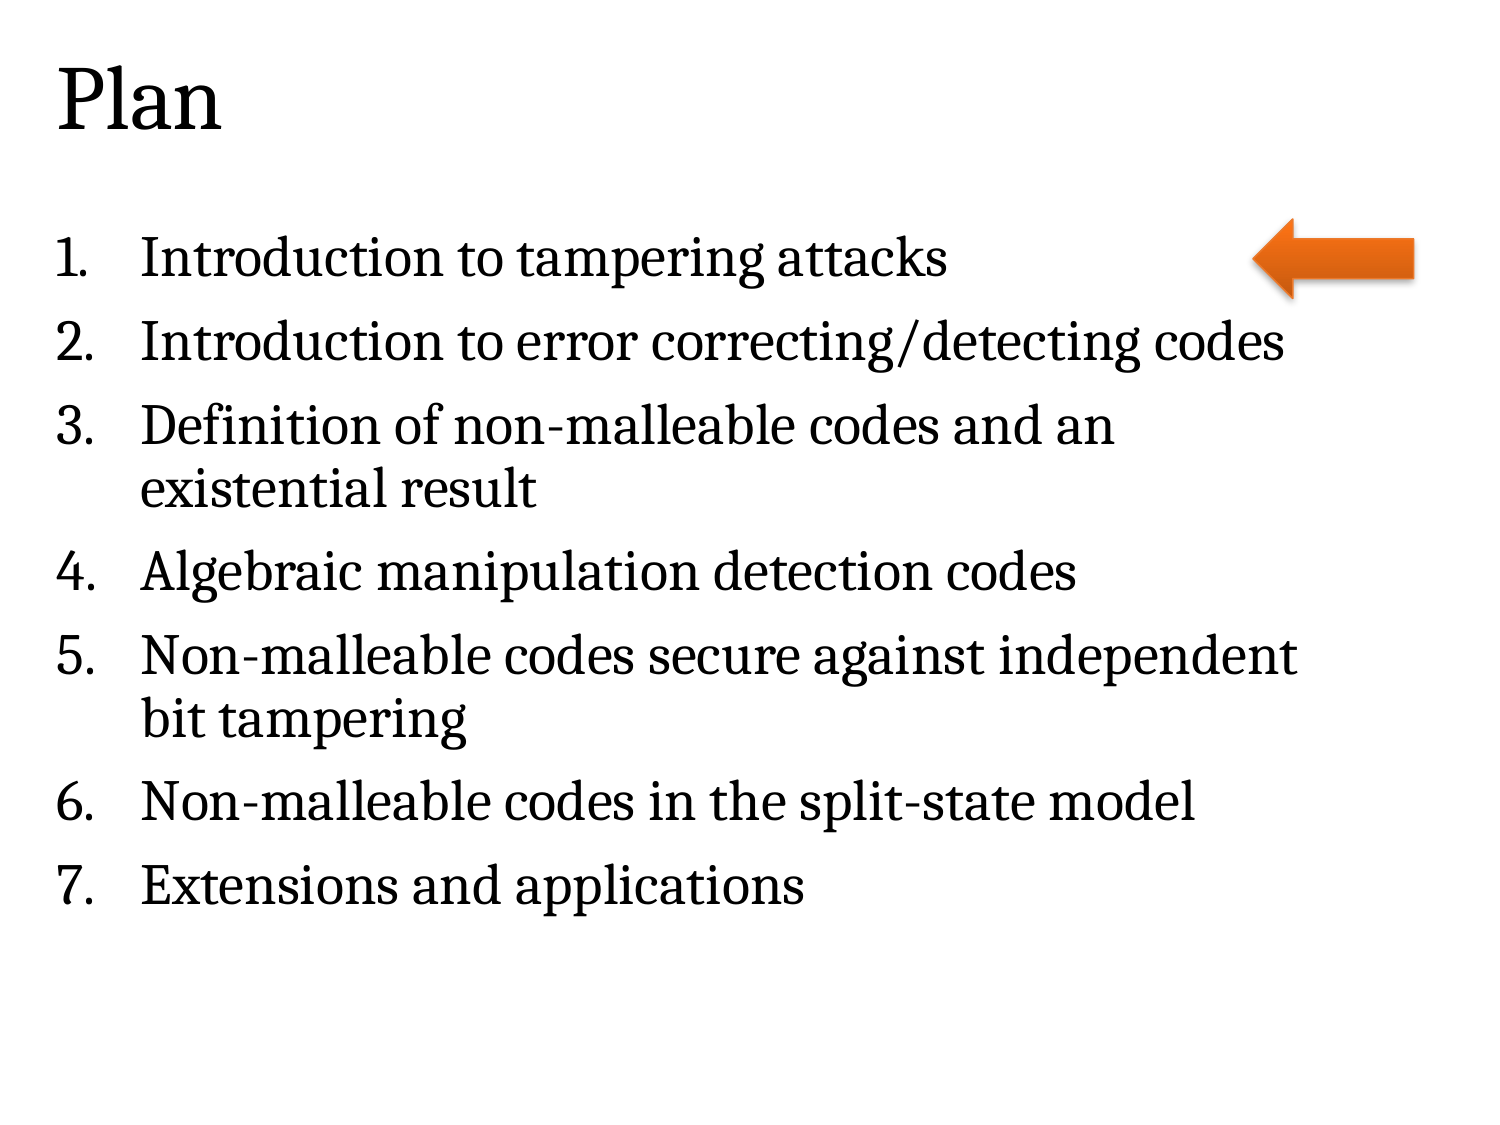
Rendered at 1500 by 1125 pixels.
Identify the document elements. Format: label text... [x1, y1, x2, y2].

title Plan [41, 42, 1471, 172]
list Introduction to tampering attacks Introduction to error correcting/detecting codes Definition of non-malleable codes and an existential result Algebraic manipulation detection codes Non-malleable codes secure against independent bit tampering Non-malleable codes in the split-state model Extensions and applications [41, 219, 1334, 1081]
text_box [1252, 218, 1415, 300]
